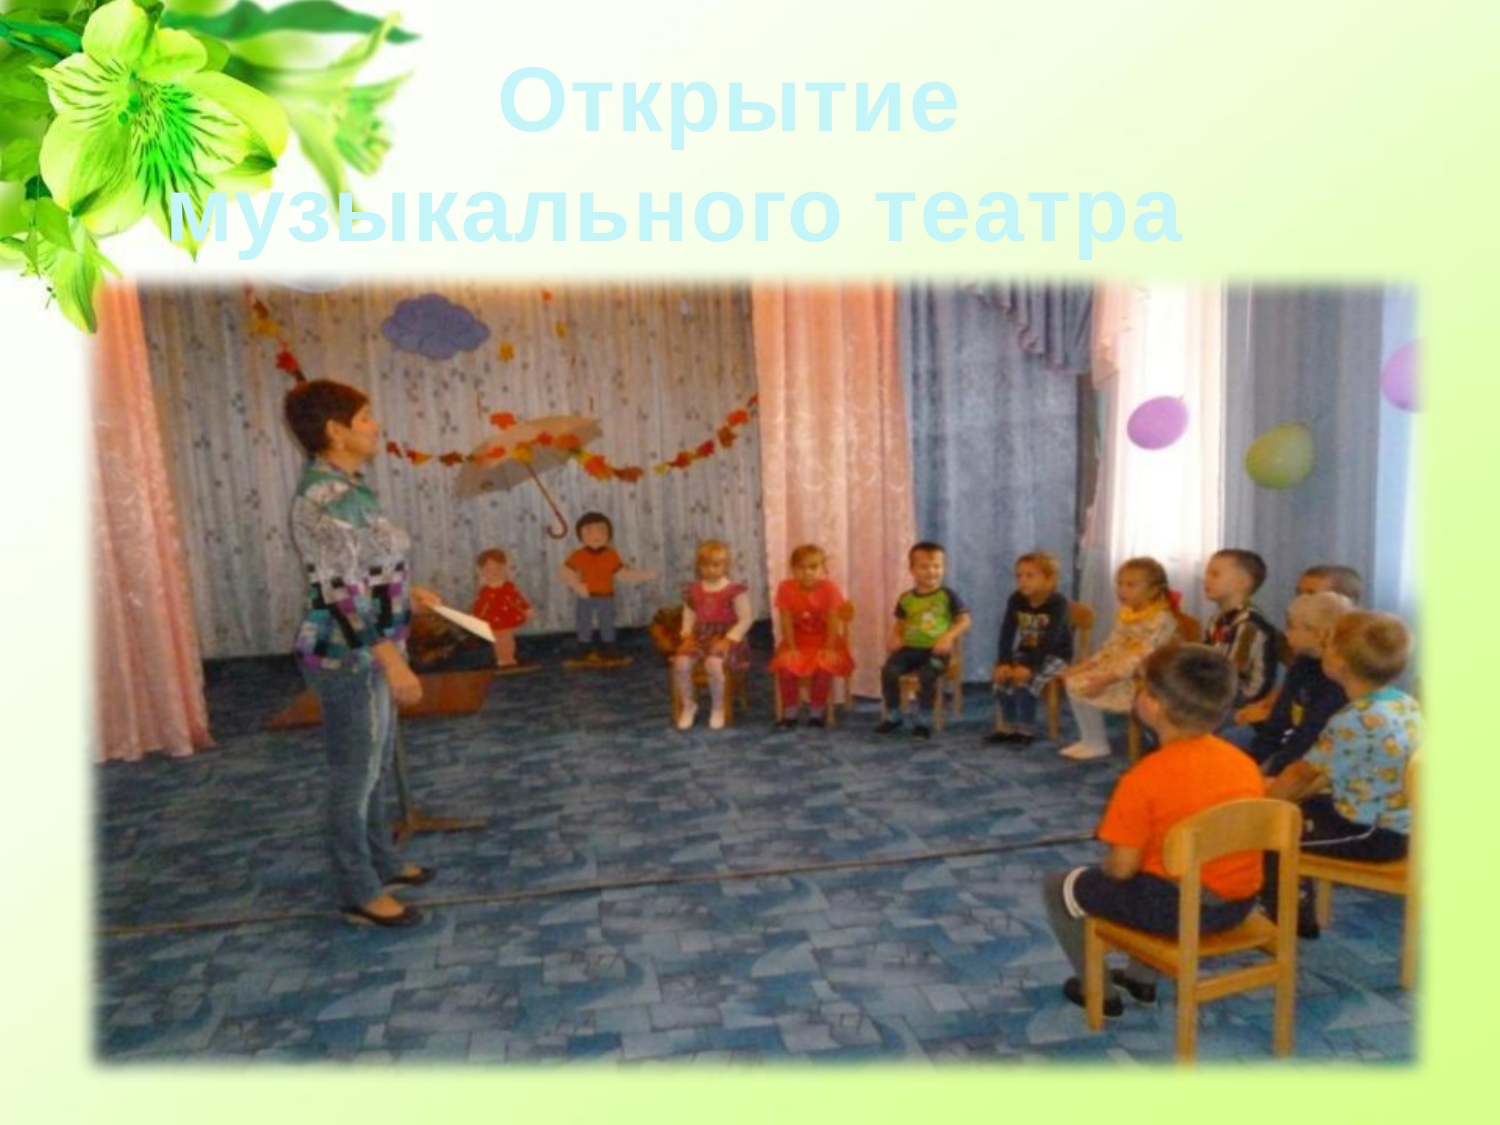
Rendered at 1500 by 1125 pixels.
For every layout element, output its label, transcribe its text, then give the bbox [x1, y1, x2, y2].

title Открытие музыкального театра [0, 44, 1351, 256]
picture [0, 0, 1500, 1125]
